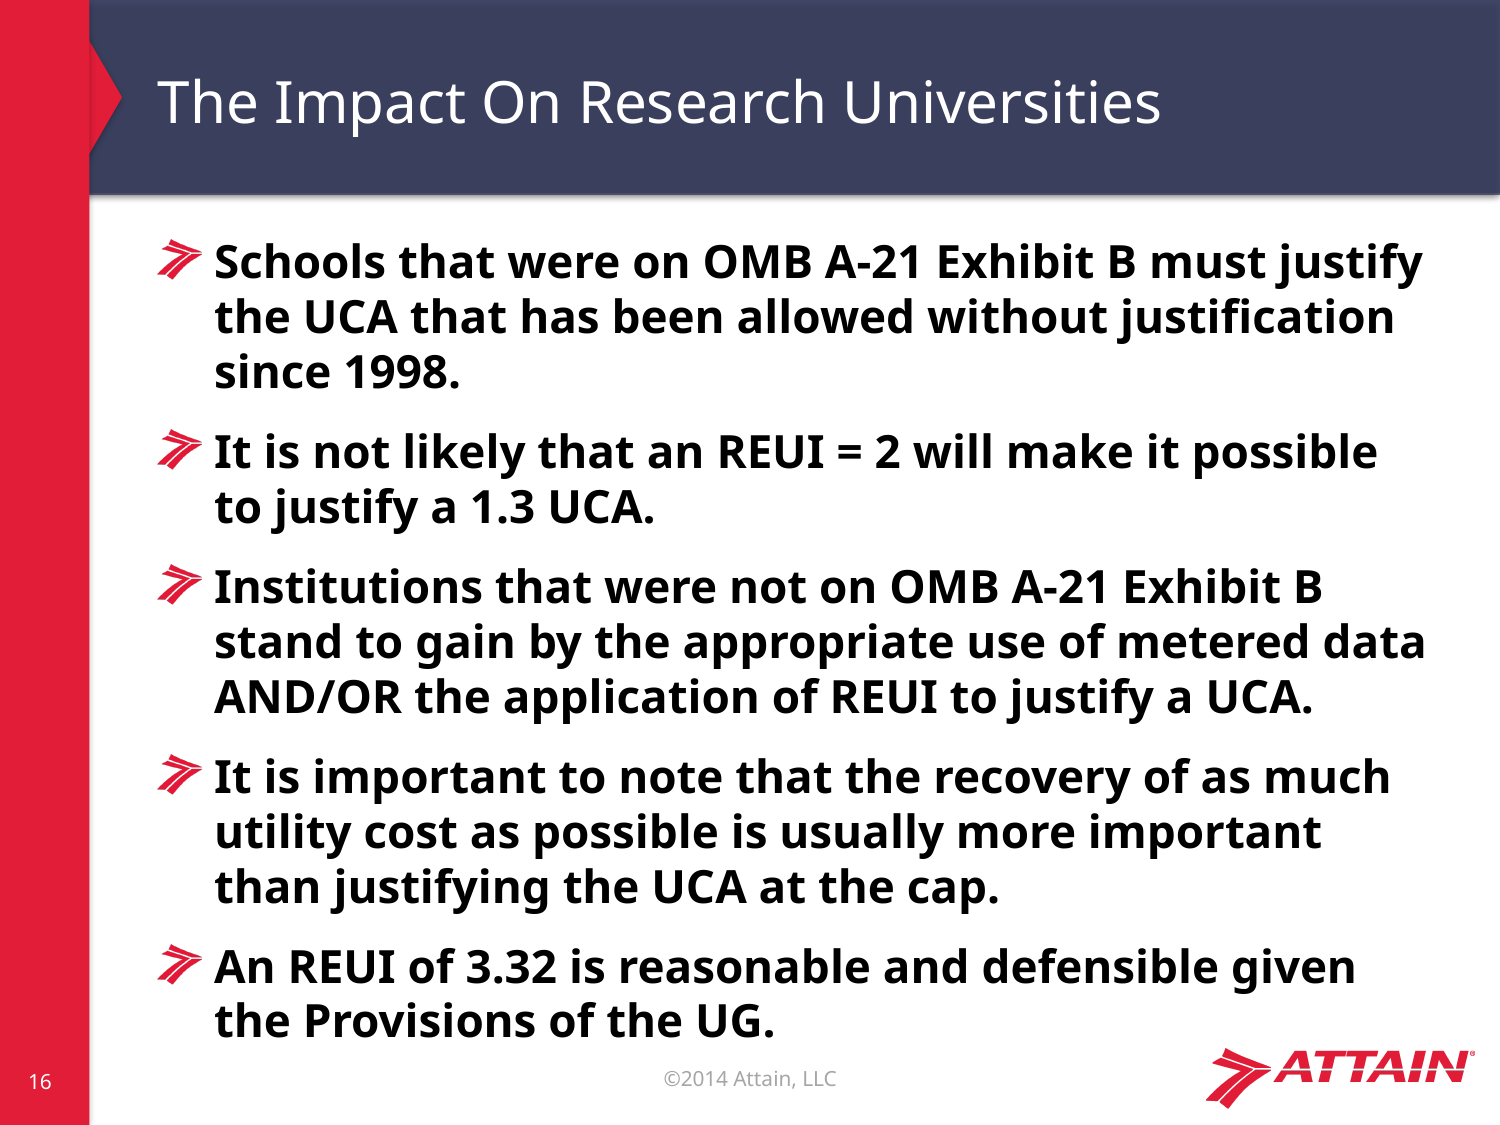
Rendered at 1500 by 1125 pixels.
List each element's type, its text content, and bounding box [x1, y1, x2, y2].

list Schools that were on OMB A-21 Exhibit B must justify the UCA that has been allowed without justification since 1998. It is not likely that an REUI = 2 will make it possible to justify a 1.3 UCA. Institutions that were not on OMB A-21 Exhibit B stand to gain by the appropriate use of metered data AND/OR the application of REUI to justify a UCA. It is important to note that the recovery of as much utility cost as possible is usually more important than justifying the UCA at the cap. An REUI of 3.32 is reasonable and defensible given the Provisions of the UG. [142, 224, 1446, 1011]
picture [157, 564, 202, 605]
title The Impact On Research Universities [142, 19, 1446, 181]
picture [157, 429, 202, 470]
picture [1206, 1048, 1475, 1109]
picture [157, 754, 202, 795]
picture [157, 239, 202, 280]
picture [157, 944, 202, 985]
slide_number 16 [0, 1060, 85, 1121]
